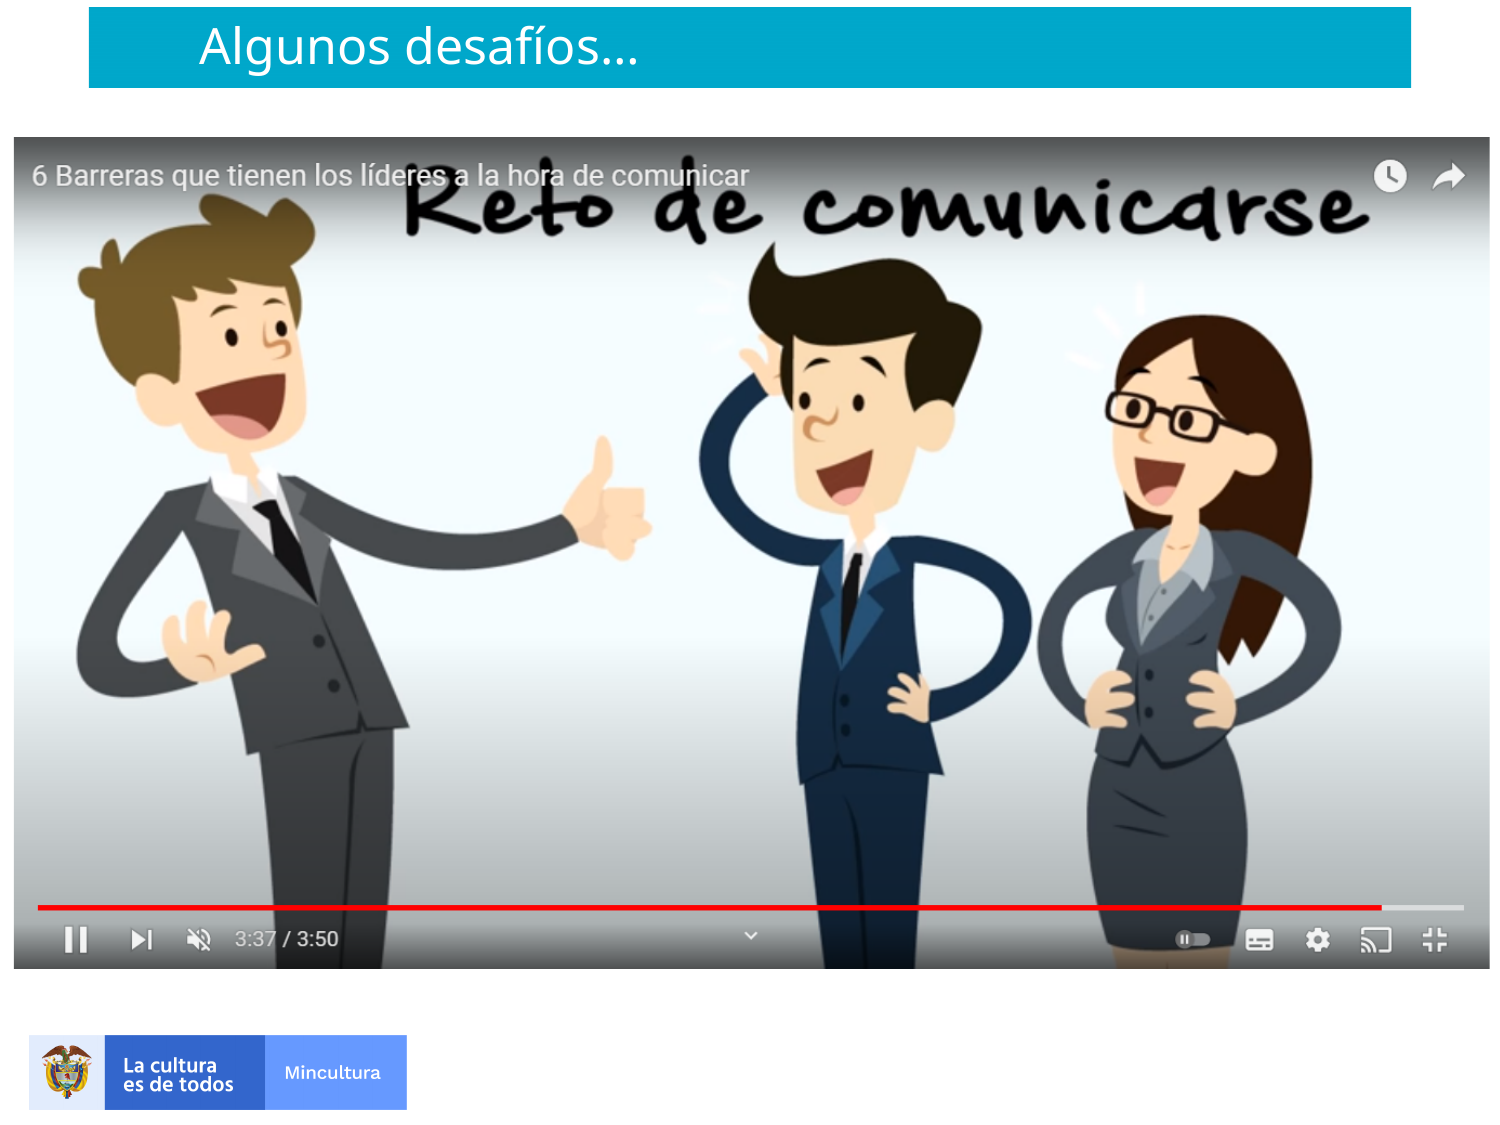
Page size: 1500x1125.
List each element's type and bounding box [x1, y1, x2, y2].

picture [29, 1035, 407, 1110]
picture [88, 7, 1412, 88]
picture [13, 137, 1490, 969]
